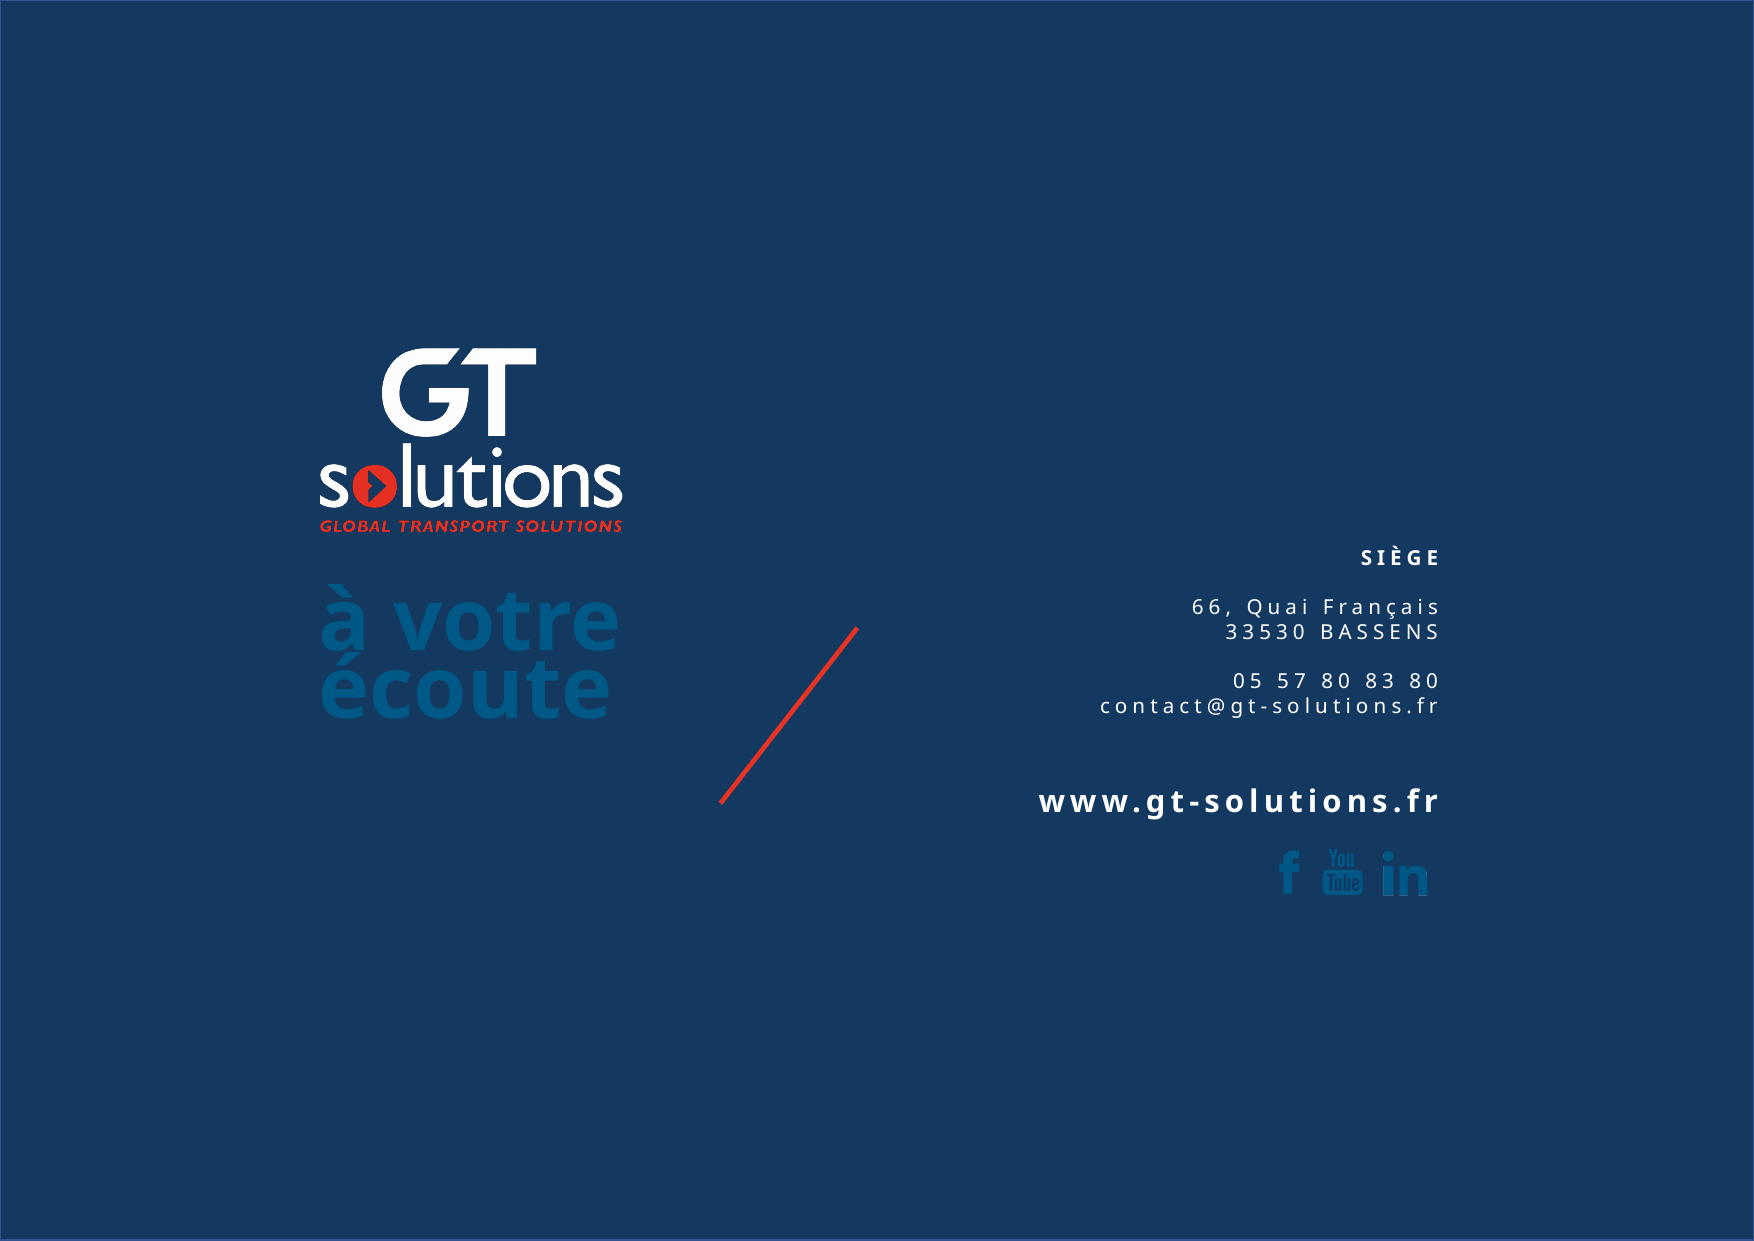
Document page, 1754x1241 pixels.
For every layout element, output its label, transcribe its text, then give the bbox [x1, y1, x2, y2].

text_box [979, 759, 1480, 834]
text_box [720, 627, 858, 804]
text_box à votre écoute [304, 573, 671, 744]
text_box [0, 0, 1754, 1241]
text_box SIÈGE 66, Quai Français 33530 BASSENS 05 57 80 83 80 contact@gt-solutions.fr [978, 537, 1453, 725]
picture [313, 342, 629, 538]
picture [1379, 847, 1430, 898]
picture [1265, 847, 1316, 898]
picture [1317, 847, 1368, 898]
